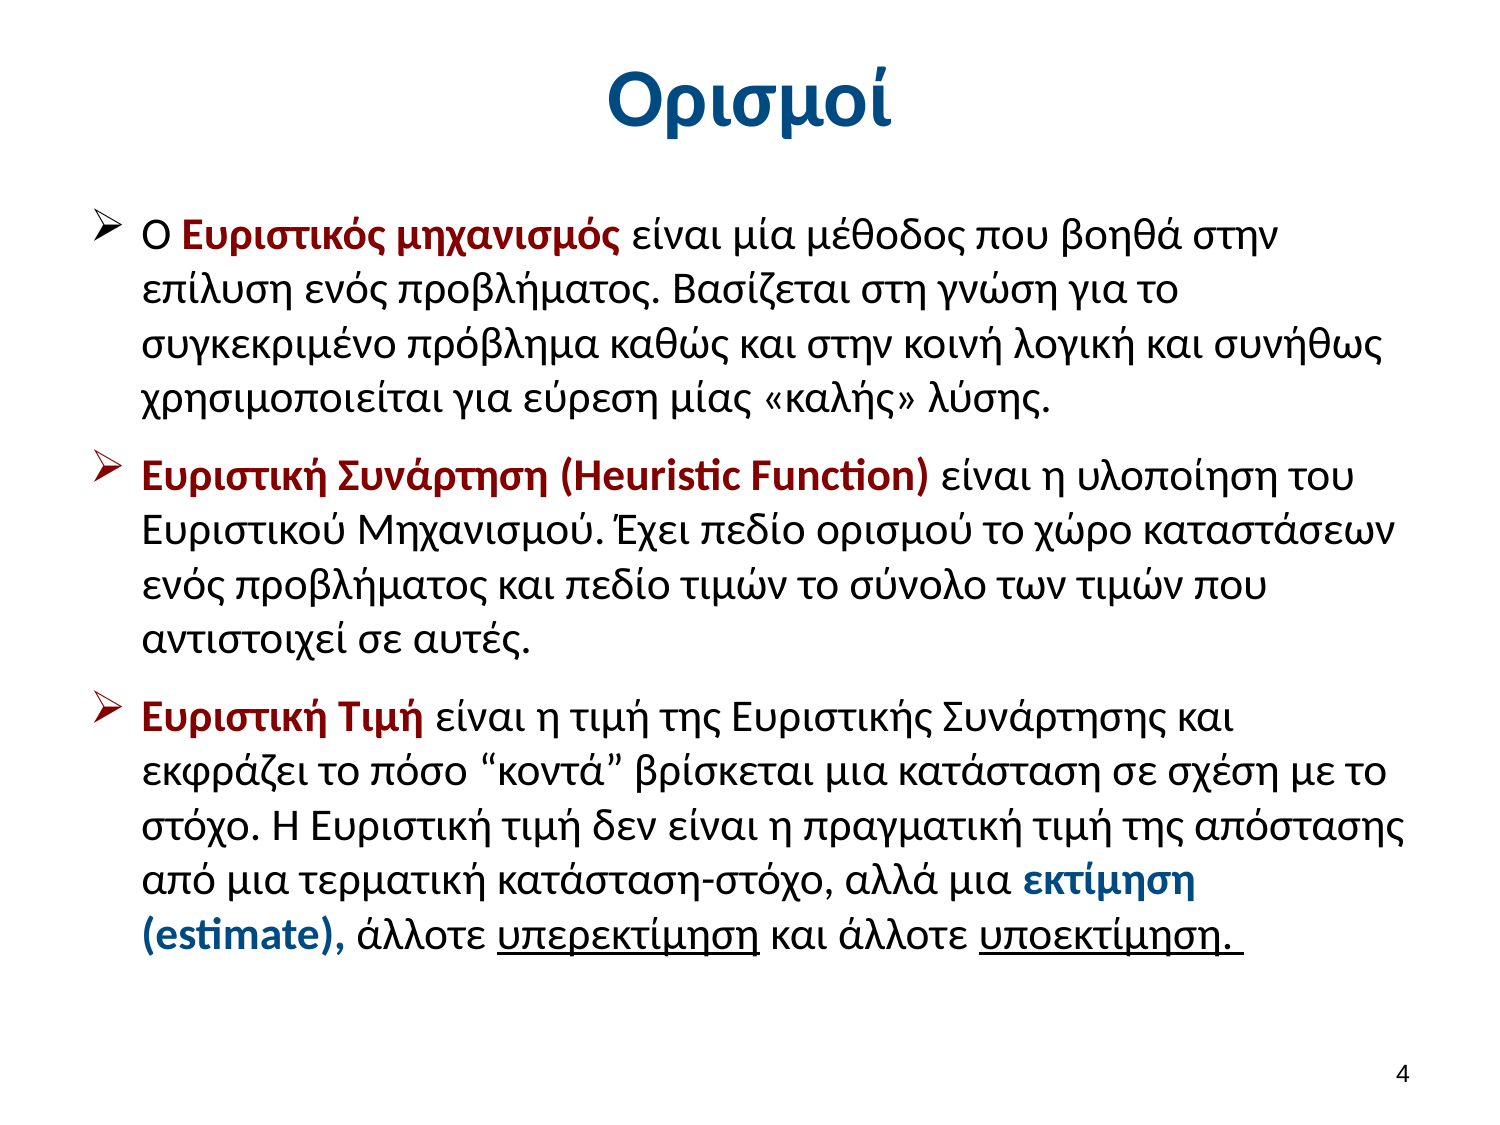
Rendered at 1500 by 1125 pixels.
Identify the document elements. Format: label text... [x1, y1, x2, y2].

list Ο Ευριστικός μηχανισμός είναι μία μέθοδος που βοηθά στην επίλυση ενός προβλήματος. Βασίζεται στη γνώση για το συγκεκριμένο πρόβλημα καθώς και στην κοινή λογική και συνήθως χρησιμοποιείται για εύρεση μίας «καλής» λύσης. Ευριστική Συνάρτηση (Heuristic Function) είναι η υλοποίηση του Ευριστικού Μηχανισμού. Έχει πεδίο ορισμού το χώρο καταστάσεων ενός προβλήματος και πεδίο τιμών το σύνολο των τιμών που αντιστοιχεί σε αυτές. Ευριστική Τιμή είναι η τιμή της Ευριστικής Συνάρτησης και εκφράζει το πόσο “κοντά” βρίσκεται μια κατάσταση σε σχέση με το στόχο. Η Ευριστική τιμή δεν είναι η πραγματική τιμή της απόστασης από μια τερματική κατάσταση-στόχο, αλλά μια εκτίμηση (estimate), άλλοτε υπερεκτίμηση και άλλοτε υποεκτίμηση. [75, 196, 1425, 1024]
title Ορισμοί [0, 19, 1500, 169]
slide_number 3 [1074, 1042, 1425, 1103]
